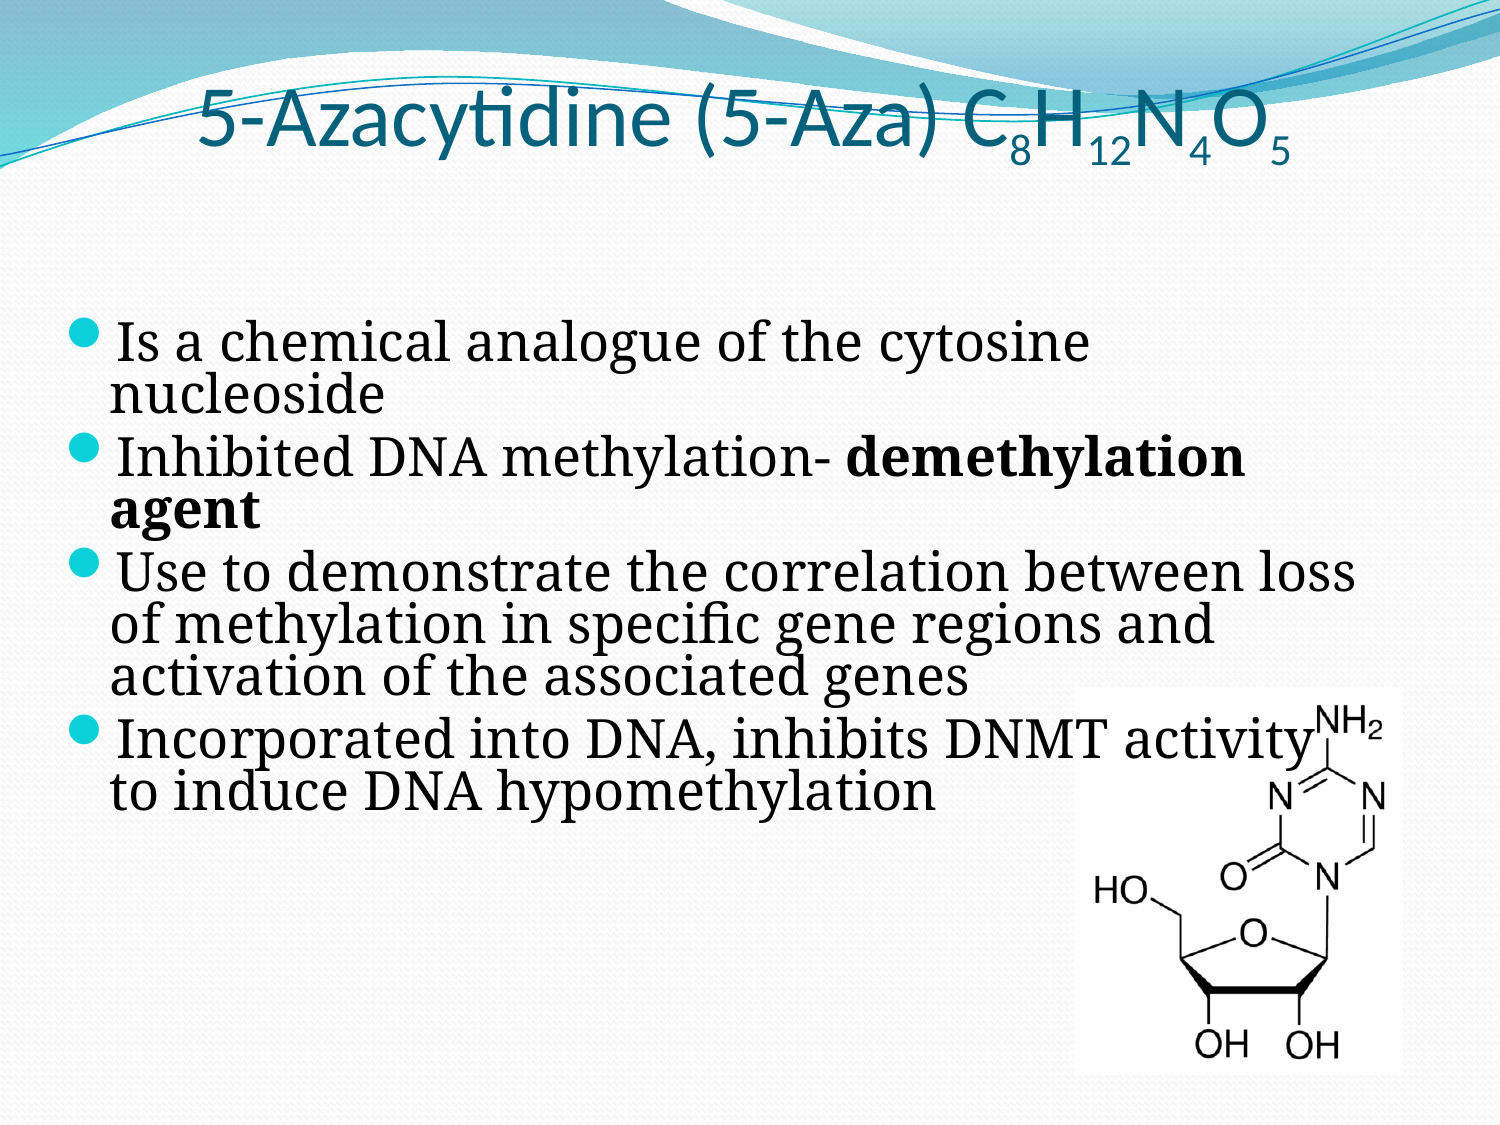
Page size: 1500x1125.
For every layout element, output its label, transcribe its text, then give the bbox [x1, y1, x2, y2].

title 5-Azacytidine (5-Aza) C8H12N4O5 [50, 50, 1438, 288]
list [1074, 687, 1403, 1076]
text_box Is a chemical analogue of the cytosine nucleoside Inhibited DNA methylation- demethylation agent Use to demonstrate the correlation between loss of methylation in specific gene regions and activation of the associated genes Incorporated into DNA, inhibits DNMT activity to induce DNA hypomethylation [49, 312, 1388, 1075]
